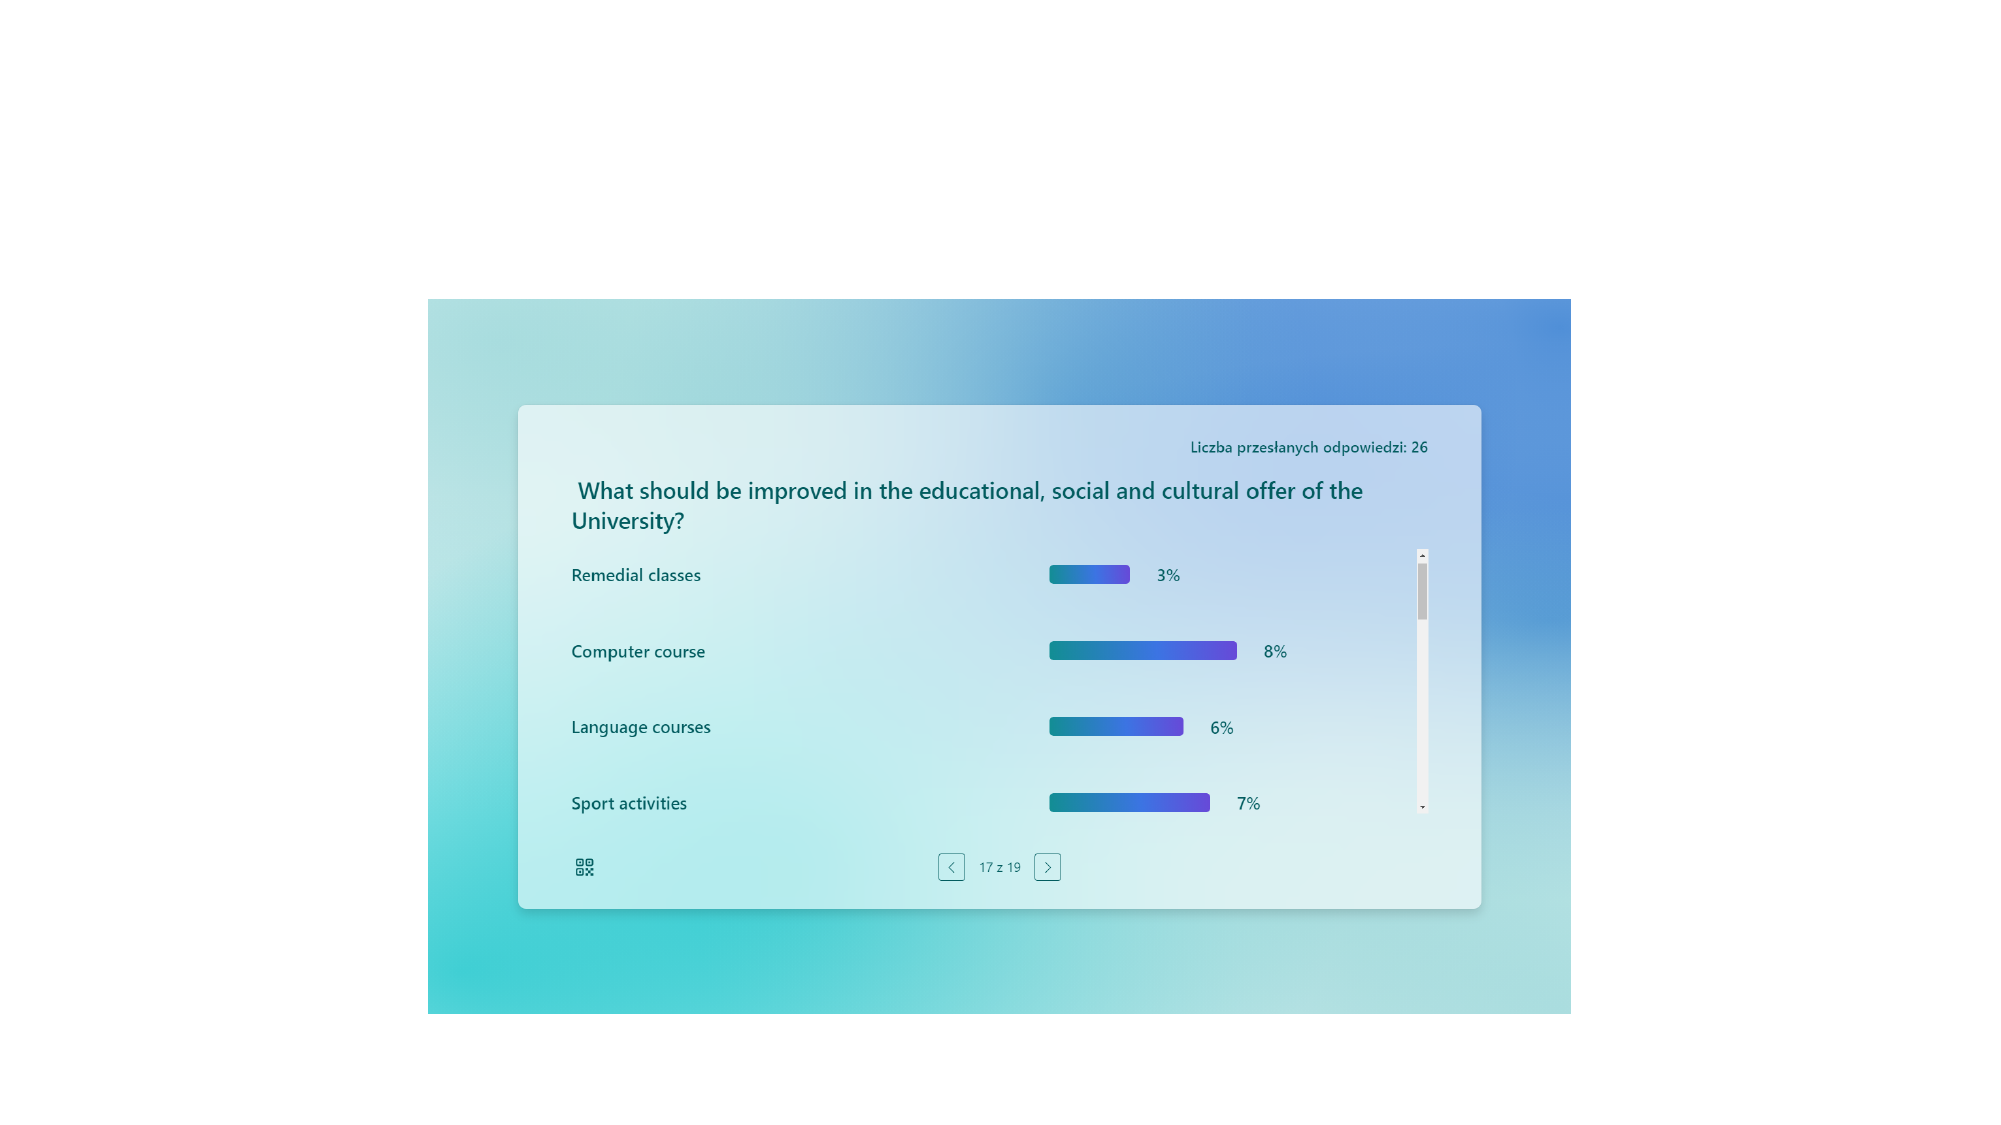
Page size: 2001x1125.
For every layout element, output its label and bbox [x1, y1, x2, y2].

list [428, 299, 1572, 1014]
